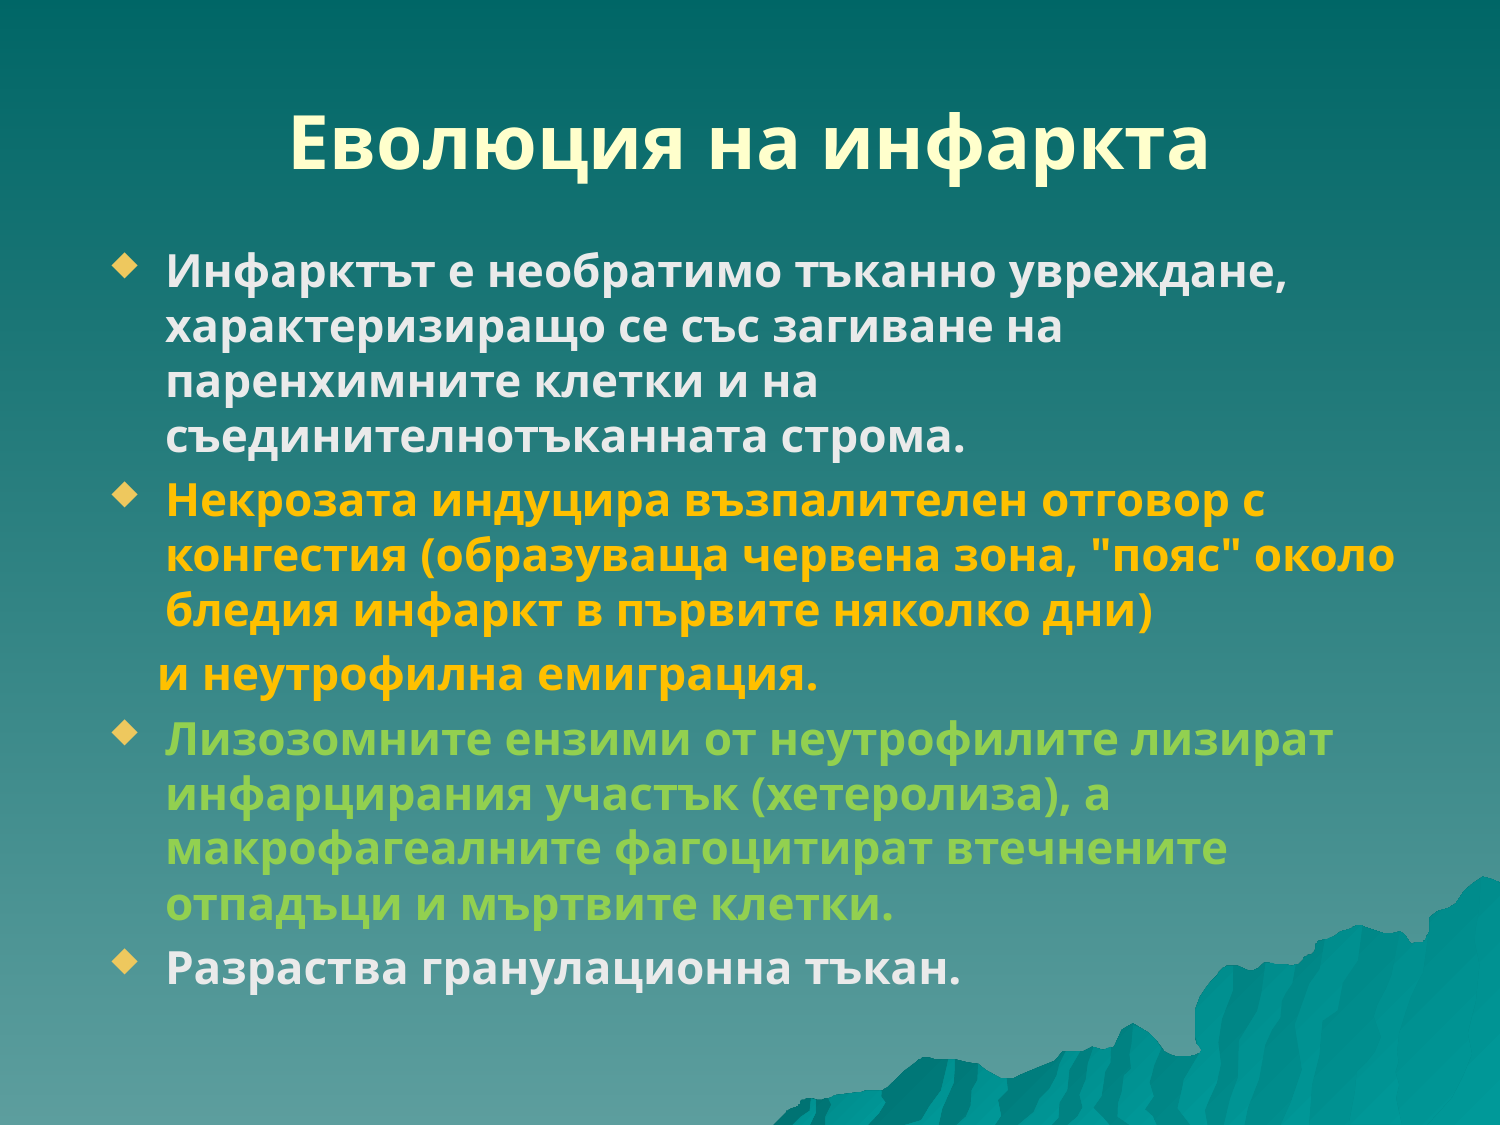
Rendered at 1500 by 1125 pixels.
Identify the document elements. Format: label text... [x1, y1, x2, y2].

title Еволюция на инфаркта [74, 45, 1426, 233]
list Инфарктът е необратимо тъканно увреждане, характеризиращо се със загиване на паренхимните клетки и на съединителнотъканната строма. Некрозата индуцира възпалителен oтговор с конгестия (образуваща червена зона, "пояс" около бледия инфаркт в първите няколко дни) и неутрофилна емиграция. Лизозомните ензими от неутрофилите лизират инфарцирания участък (хетеролиза), а макрофагеалните фагоцитират втечнените отпадъци и мъртвите клетки. Разраства гранулационна тъкан. [93, 234, 1444, 978]
